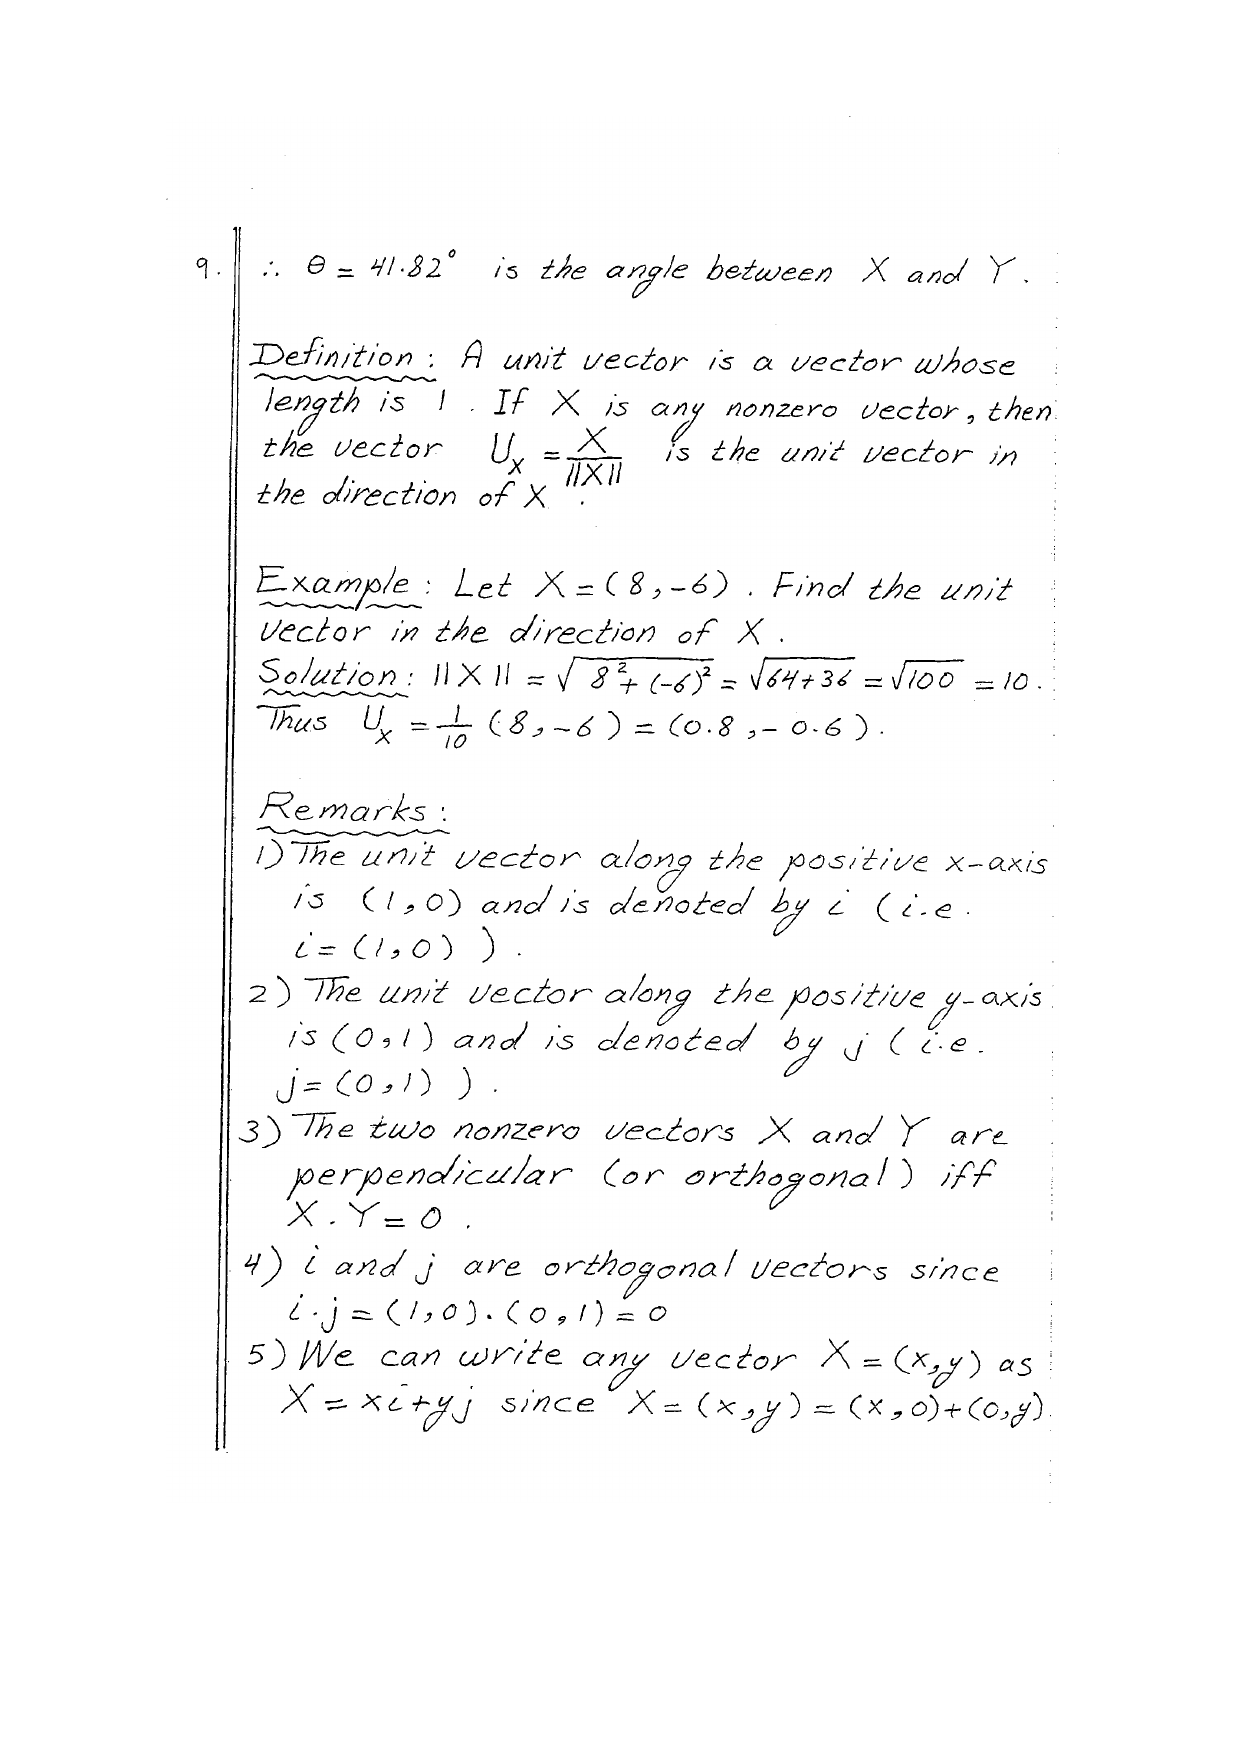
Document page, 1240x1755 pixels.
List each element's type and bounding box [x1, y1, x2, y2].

text_box [166, 116, 1059, 1503]
